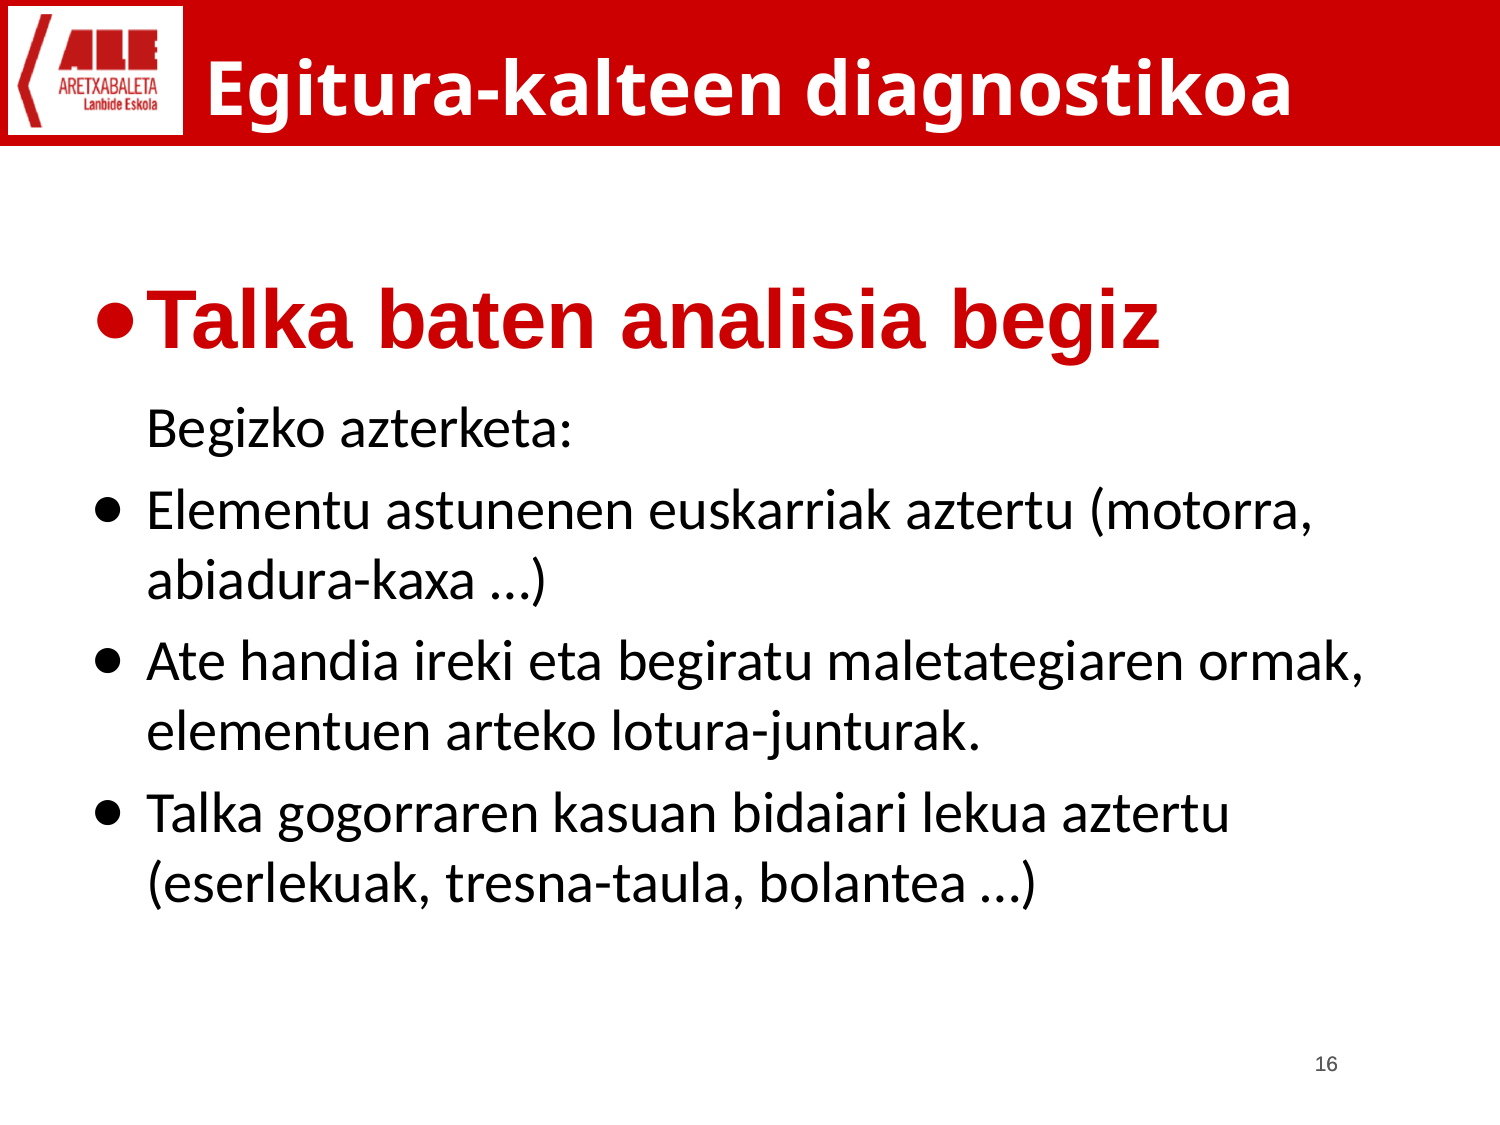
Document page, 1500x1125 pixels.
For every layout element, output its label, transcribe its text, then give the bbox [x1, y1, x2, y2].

picture [7, 6, 183, 135]
list Talka baten analisia begiz Begizko azterketa: Elementu astunenen euskarriak aztertu (motorra, abiadura-kaxa …) Ate handia ireki eta begiratu maletategiaren ormak, elementuen arteko lotura-junturak. Talka gogorraren kasuan bidaiari lekua aztertu (eserlekuak, tresna-taula, bolantea …) [75, 243, 1425, 964]
title Egitura-kalteen diagnostikoa [0, 0, 1500, 146]
slide_number ‹#› [1299, 1042, 1425, 1103]
